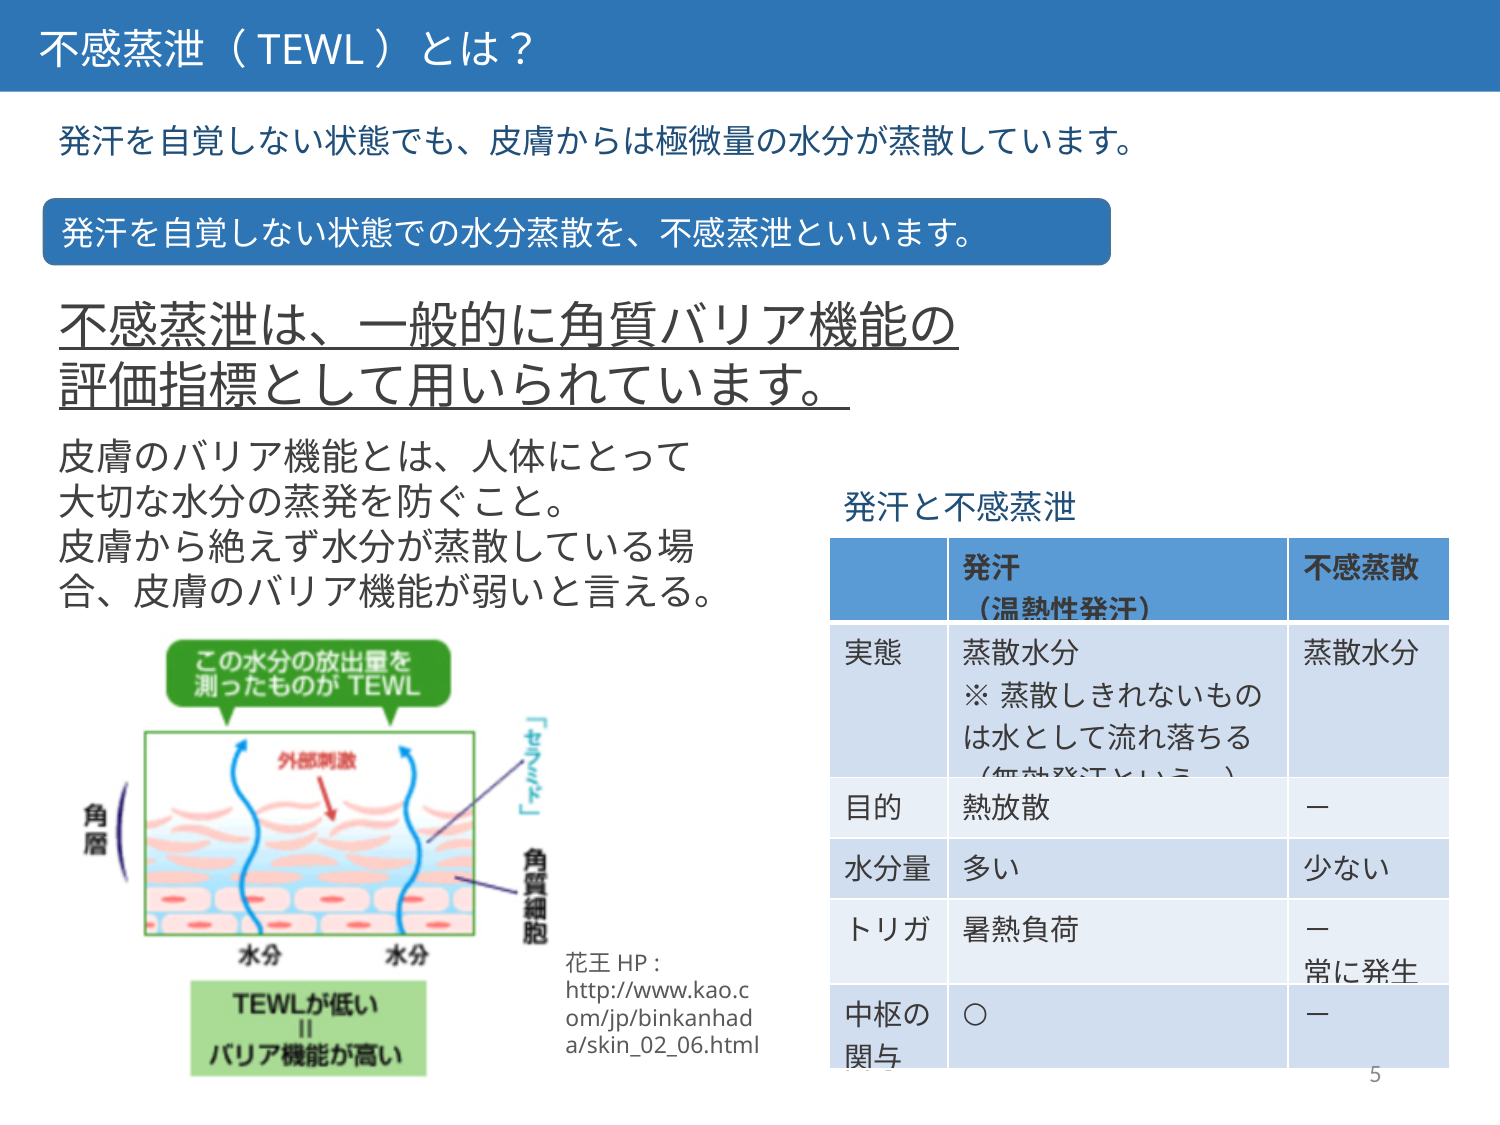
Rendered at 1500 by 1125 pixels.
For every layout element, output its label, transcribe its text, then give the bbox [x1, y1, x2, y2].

table_header [830, 538, 947, 620]
table_cell 水分量 [830, 839, 947, 898]
text_box 発汗と不感蒸泄 [829, 478, 1132, 534]
text_box 花王HP : http://www.kao.com/jp/binkanhada/skin_02_06.html [577, 940, 777, 1066]
text_box 不感蒸泄は、一般的に角質バリア機能の 評価指標として用いられています。 [43, 285, 1284, 421]
table_cell 中枢の関与 [830, 985, 947, 1068]
table_cell トリガ [830, 900, 947, 983]
table_cell － [1289, 778, 1449, 837]
table_cell 蒸散水分 ※蒸散しきれないものは水として流れ落ちる（無効発汗という。） [949, 625, 1287, 777]
table_cell － [1289, 985, 1449, 1068]
table_cell 暑熱負荷 [949, 900, 1287, 983]
text_box [0, 0, 1500, 93]
text_box 発汗を自覚しない状態でも、皮膚からは極微量の水分が蒸散しています。 [43, 112, 1181, 168]
text_box 不感蒸泄（TEWL）とは？ [23, 20, 705, 71]
table_cell 少ない [1289, 839, 1449, 898]
text_box 発汗を自覚しない状態での水分蒸散を、不感蒸泄といいます。 [42, 198, 1111, 266]
table_cell 蒸散水分 [1289, 625, 1449, 777]
table_cell 熱放散 [949, 778, 1287, 837]
text_box 皮膚のバリア機能とは、人体にとって大切な水分の蒸発を防ぐこと。 皮膚から絶えず水分が蒸散している場合、皮膚のバリア機能が弱いと言える。 [43, 425, 729, 621]
table_header 発汗 （温熱性発汗） [949, 538, 1287, 620]
picture [22, 622, 577, 1095]
table_cell 実態 [830, 625, 947, 777]
table_header 不感蒸散 [1289, 538, 1449, 620]
slide_number 5 [1059, 1042, 1397, 1103]
table_cell 目的 [830, 778, 947, 837]
table_cell － 常に発生 [1289, 900, 1449, 983]
table_cell ○ [949, 985, 1287, 1068]
table_cell 多い [949, 839, 1287, 898]
